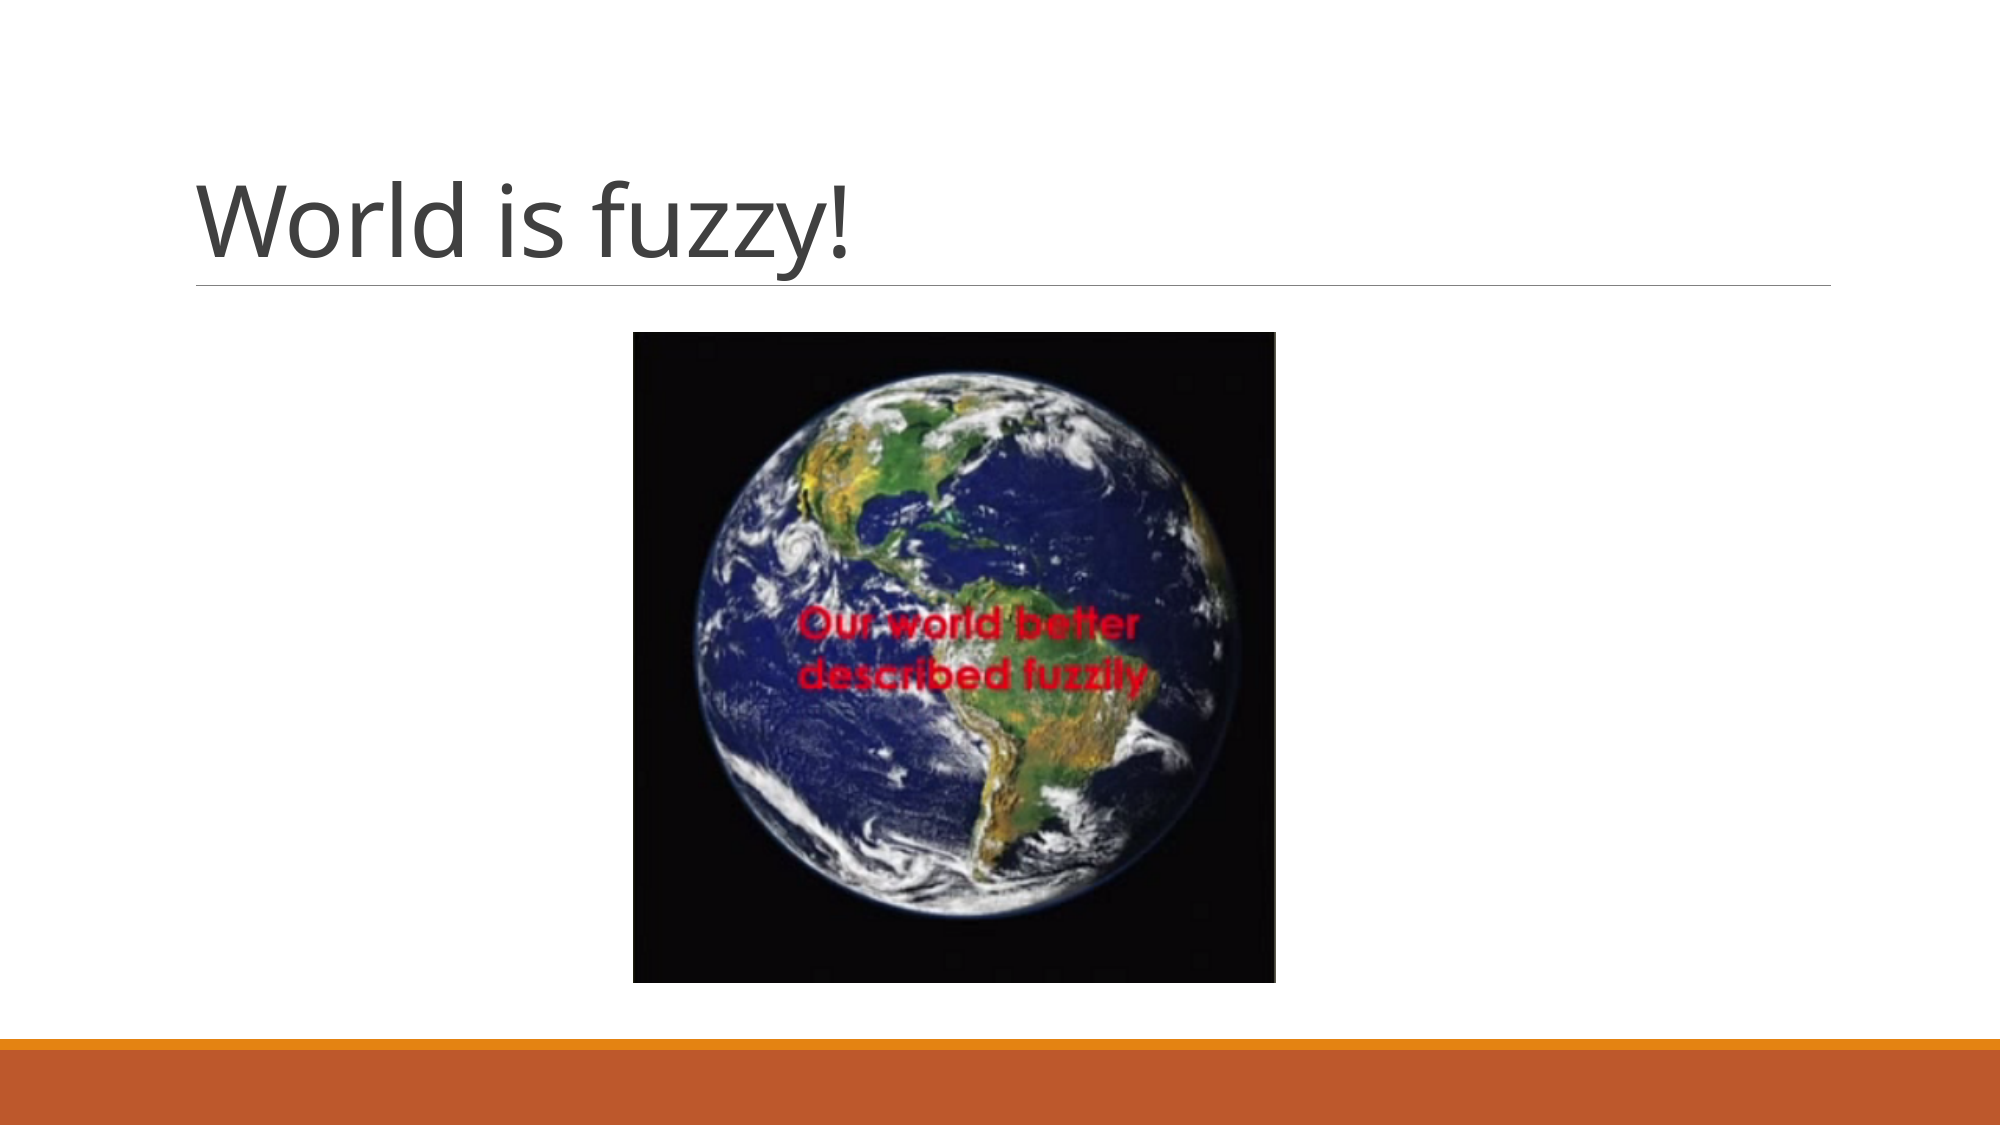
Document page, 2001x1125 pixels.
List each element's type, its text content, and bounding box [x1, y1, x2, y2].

title World is fuzzy! [180, 47, 1830, 285]
picture [632, 332, 1277, 984]
